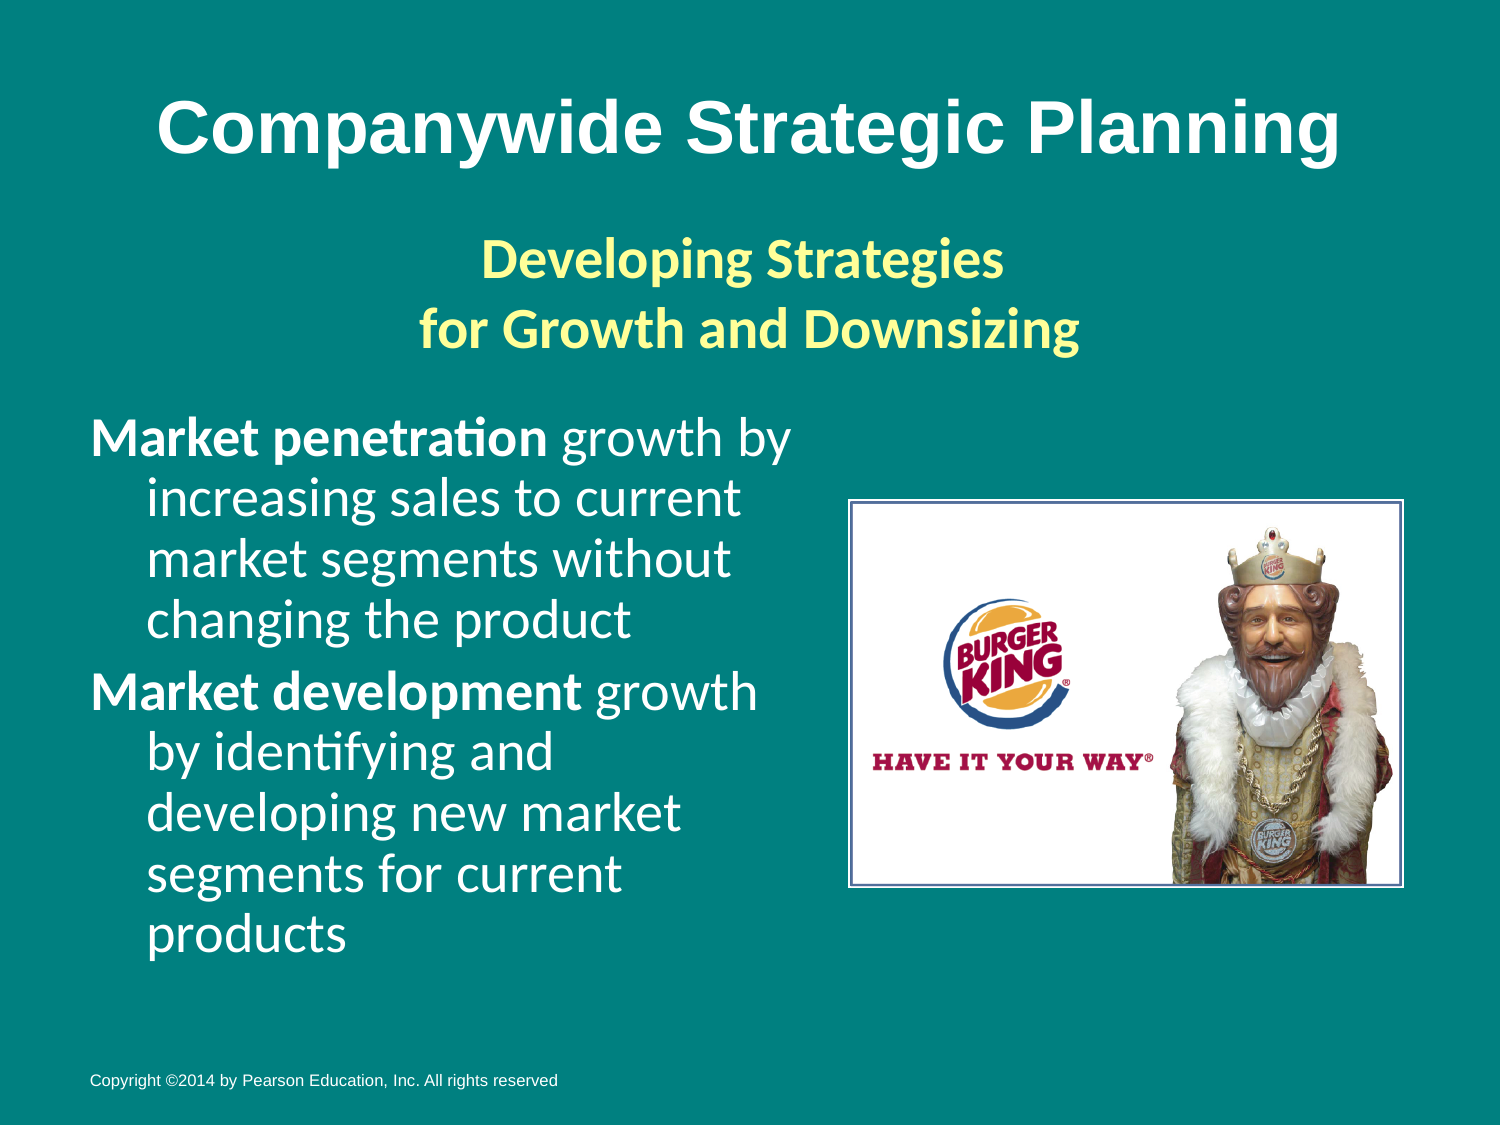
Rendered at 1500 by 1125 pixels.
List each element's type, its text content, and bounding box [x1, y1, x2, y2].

list Market penetration growth by increasing sales to current market segments without changing the product Market development growth by identifying and developing new market segments for current products [74, 399, 826, 1076]
title Companywide Strategic Planning [112, 37, 1388, 212]
text_box Copyright ©2014 by Pearson Education, Inc. All rights reserved [74, 1062, 825, 1098]
picture [848, 499, 1404, 888]
list Developing Strategies for Growth and Downsizing [37, 212, 1463, 288]
